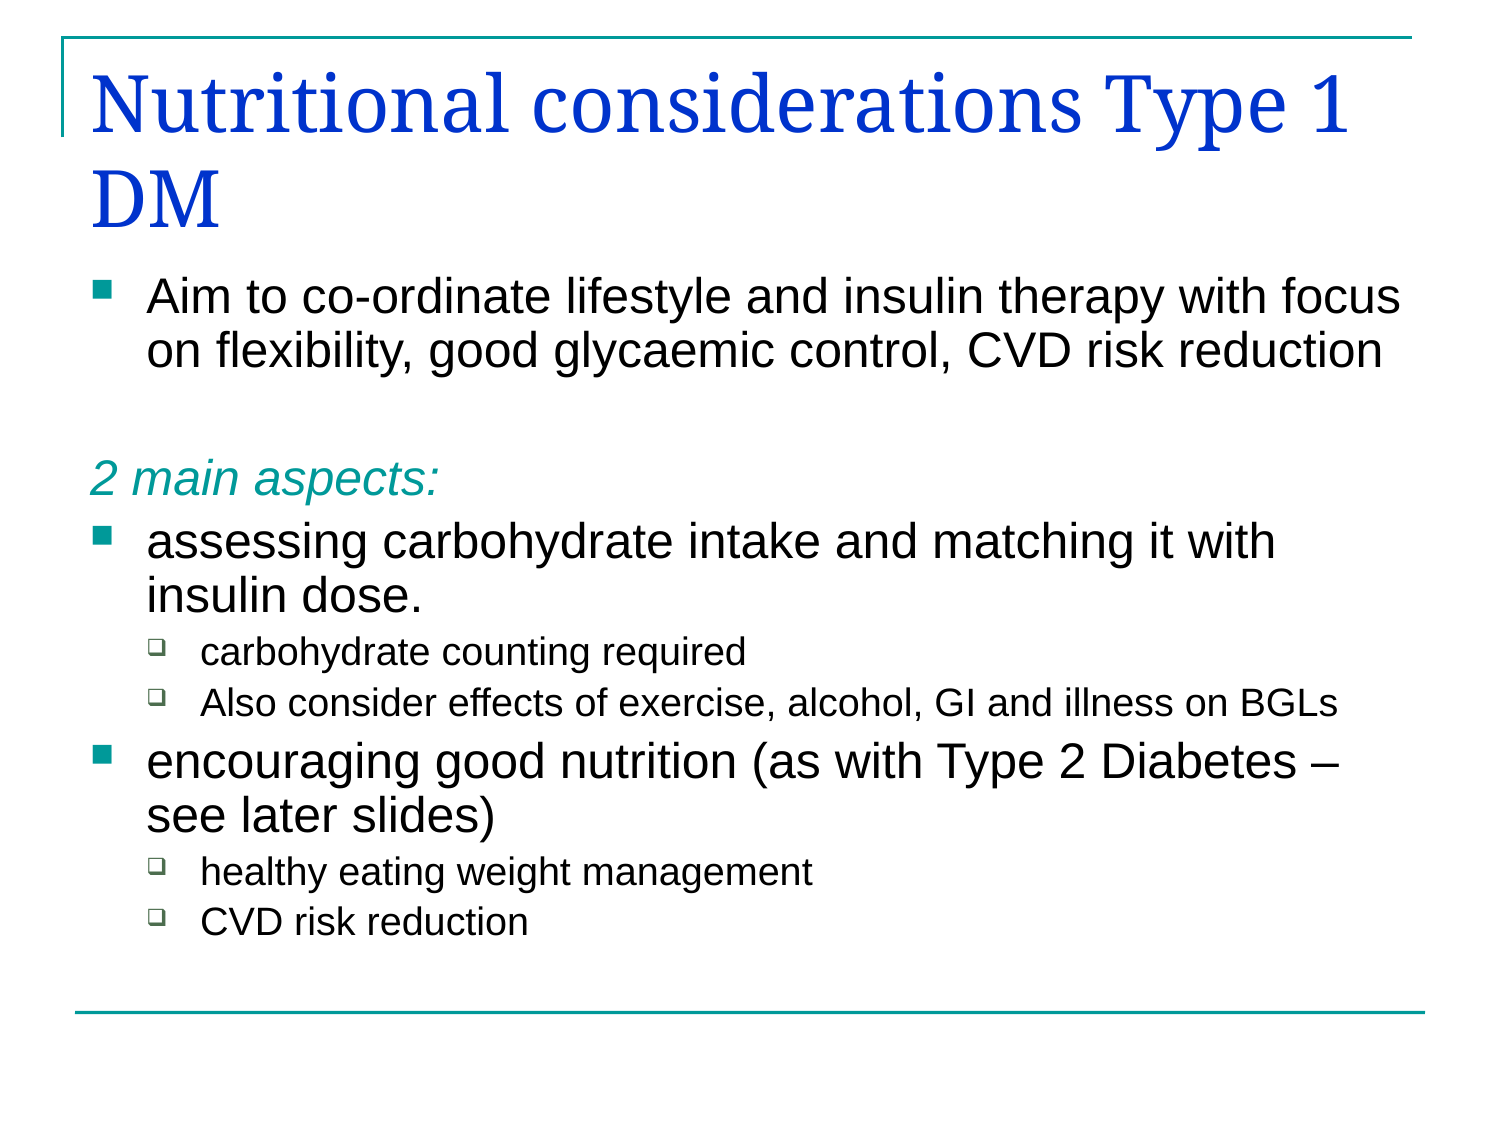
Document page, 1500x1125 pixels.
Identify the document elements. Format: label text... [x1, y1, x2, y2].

list Aim to co-ordinate lifestyle and insulin therapy with focus on flexibility, good glycaemic control, CVD risk reduction 2 main aspects: assessing carbohydrate intake and matching it with insulin dose. carbohydrate counting required Also consider effects of exercise, alcohol, GI and illness on BGLs encouraging good nutrition (as with Type 2 Diabetes – see later slides) healthy eating weight management CVD risk reduction [75, 262, 1425, 1006]
title Nutritional considerations Type 1 DM [75, 45, 1425, 233]
